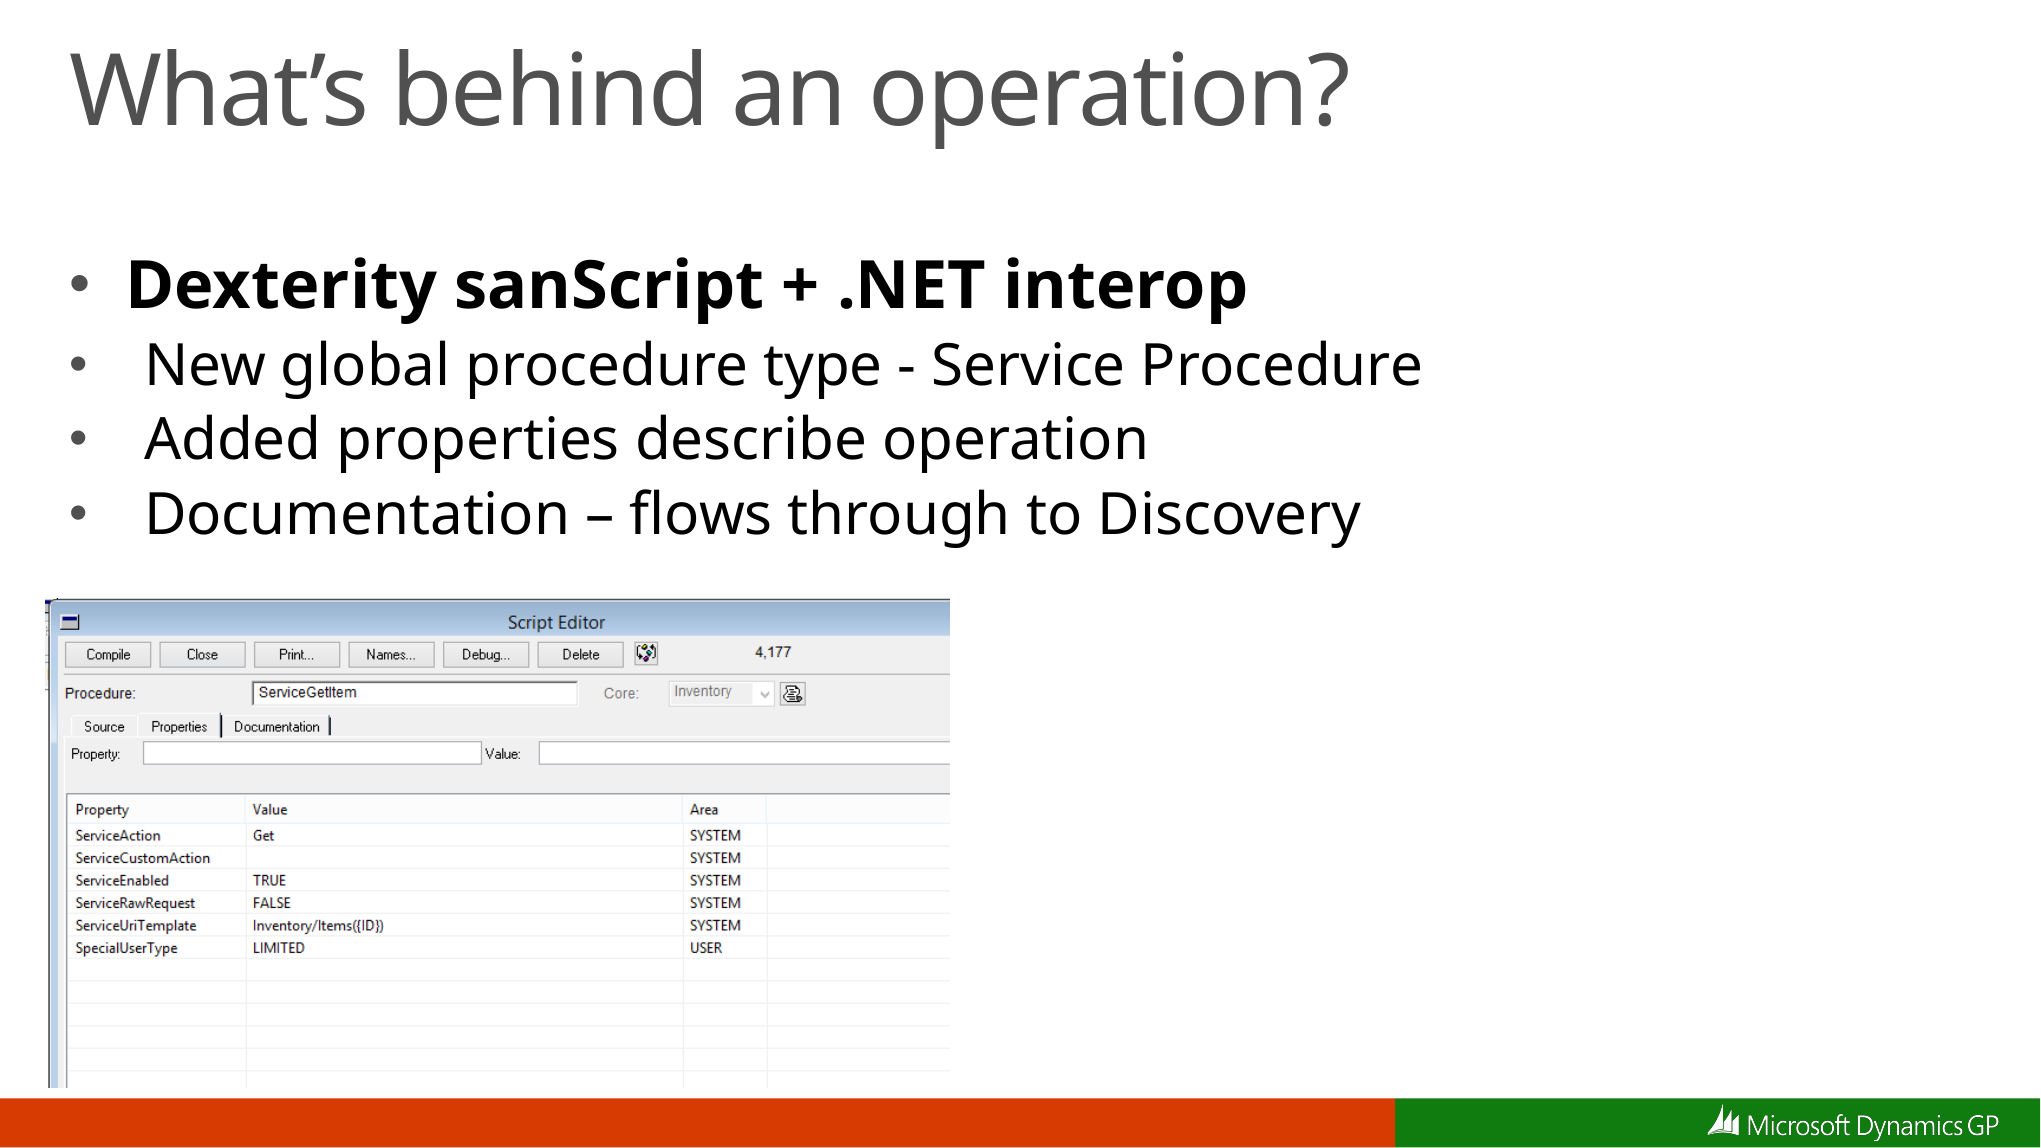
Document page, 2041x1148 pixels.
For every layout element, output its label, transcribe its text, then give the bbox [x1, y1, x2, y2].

title What’s behind an operation? [45, 23, 1416, 147]
list Dexterity sanScript + .NET interop New global procedure type - Service Procedure Added properties describe operation Documentation – flows through to Discovery [45, 236, 1995, 764]
picture [44, 598, 950, 1088]
